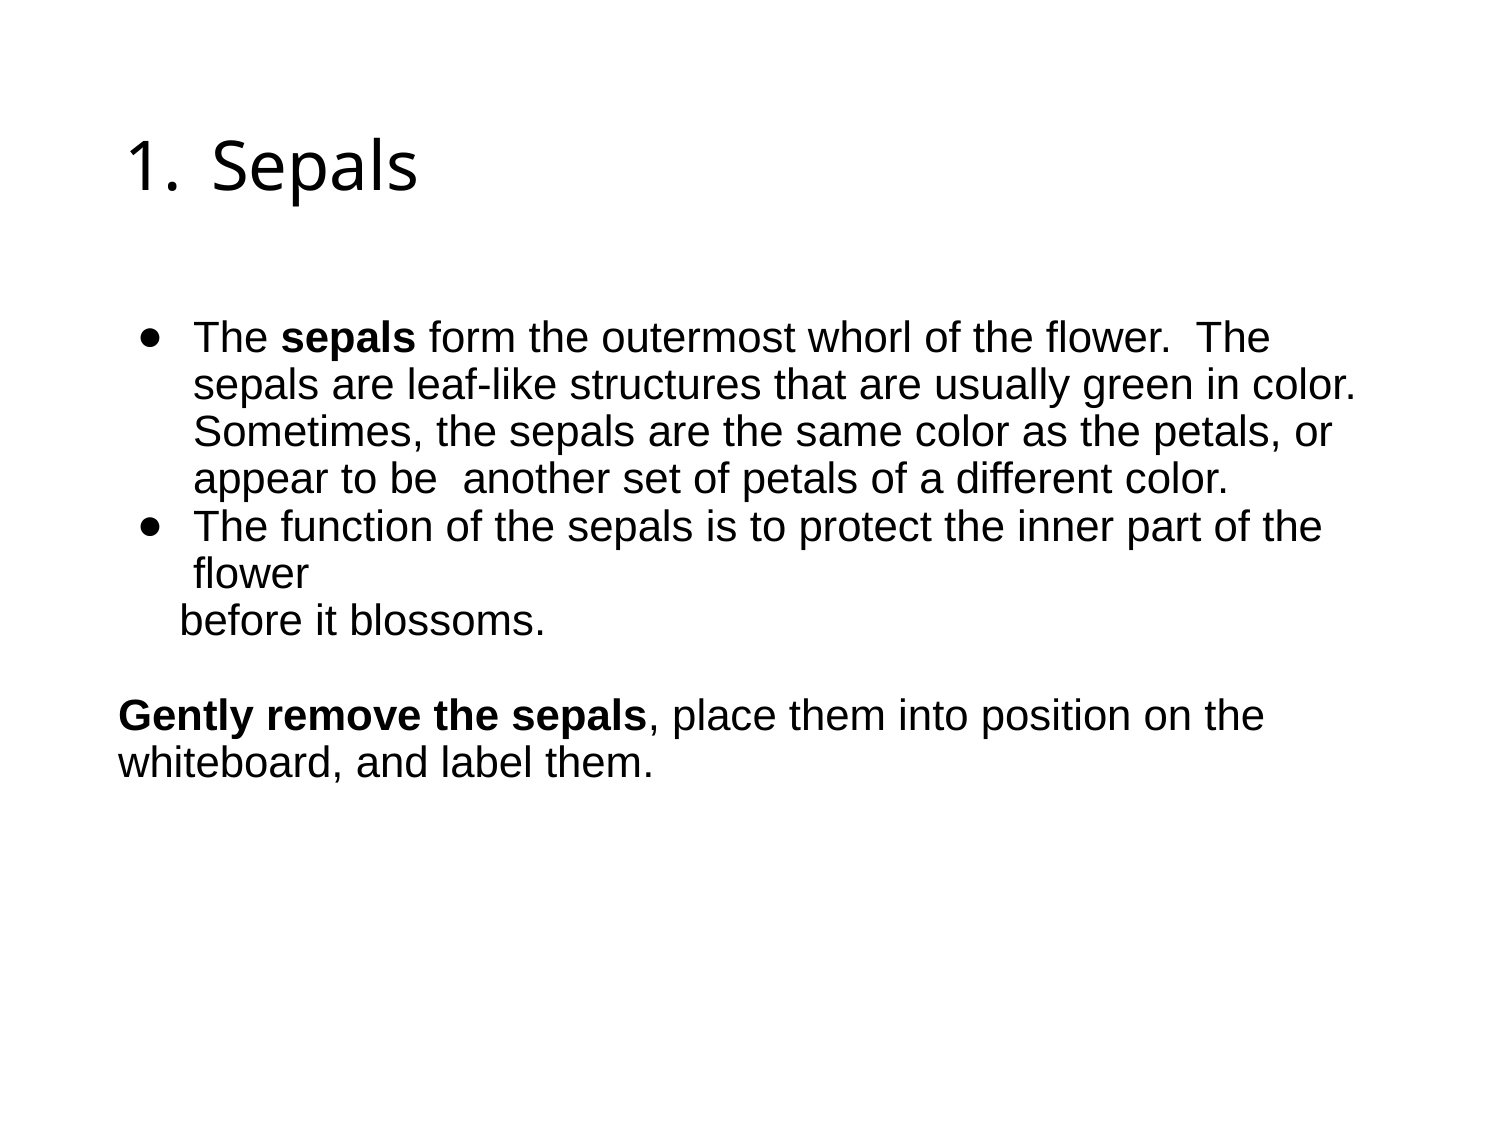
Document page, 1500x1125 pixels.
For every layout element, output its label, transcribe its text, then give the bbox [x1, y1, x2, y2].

title Sepals [103, 59, 1397, 278]
list The sepals form the outermost whorl of the flower. The sepals are leaf-like structures that are usually green in color. Sometimes, the sepals are the same color as the petals, or appear to be another set of petals of a different color. The function of the sepals is to protect the inner part of the flower before it blossoms. Gently remove the sepals, place them into position on the whiteboard, and label them. [103, 299, 1397, 1014]
